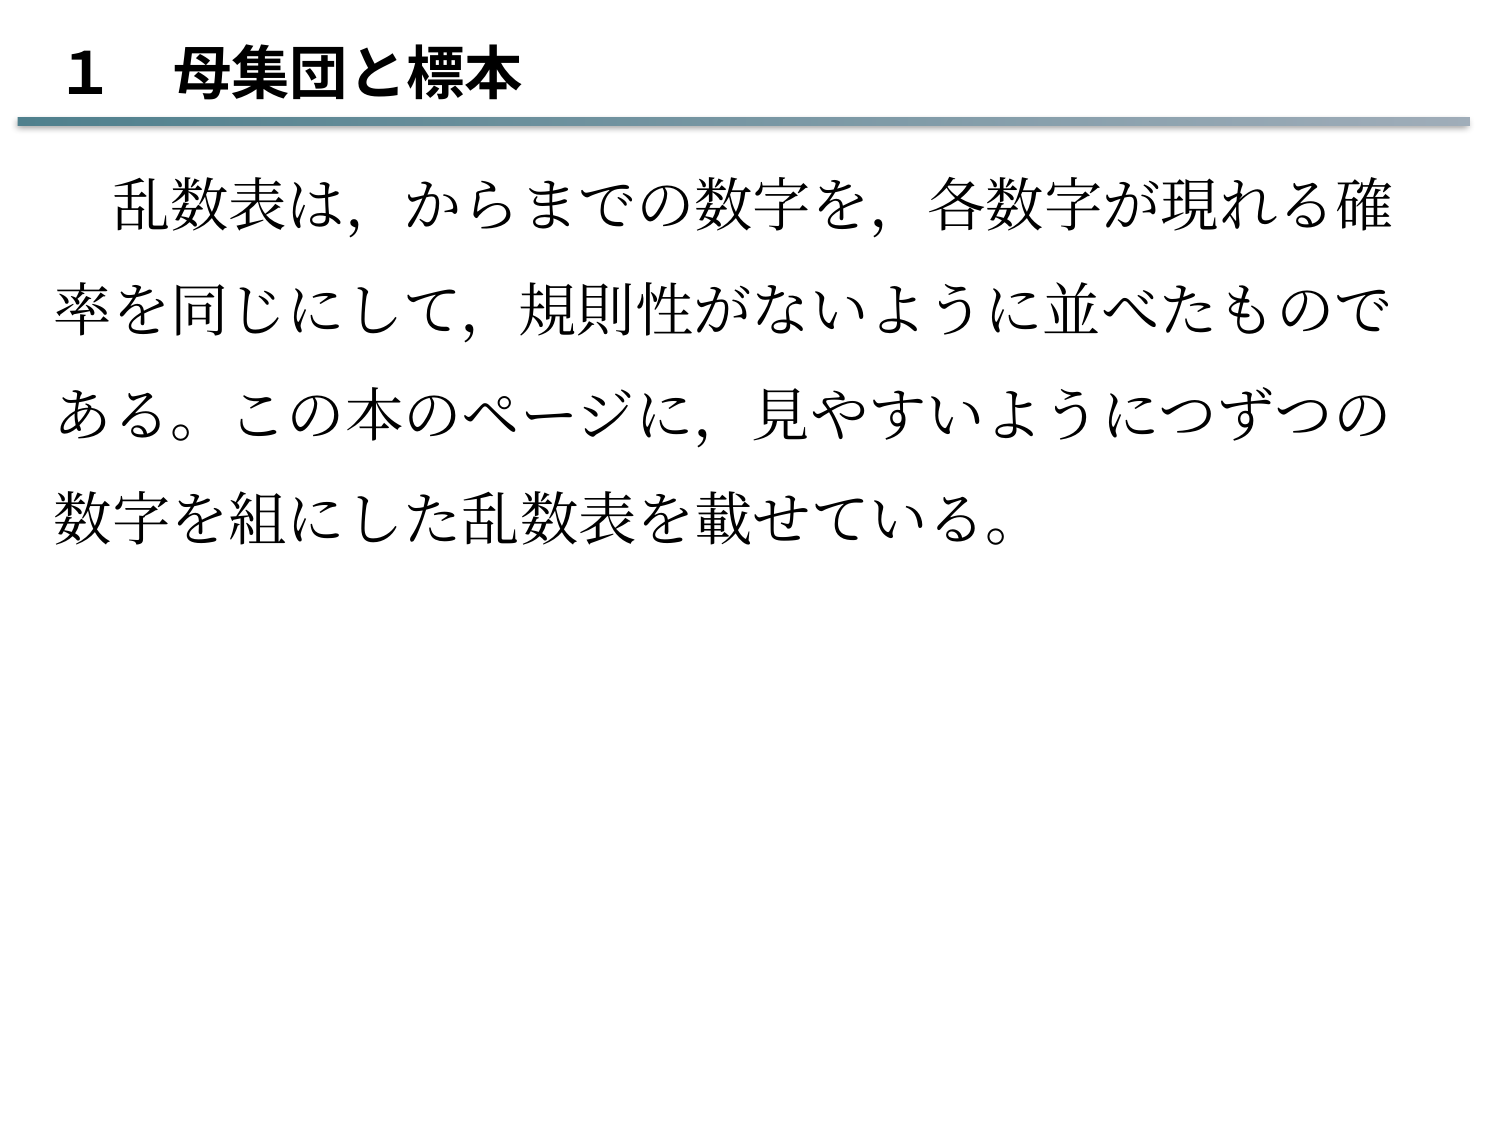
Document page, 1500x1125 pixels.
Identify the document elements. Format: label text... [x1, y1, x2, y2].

text_box １ 母集団と標本 [42, 13, 1436, 114]
